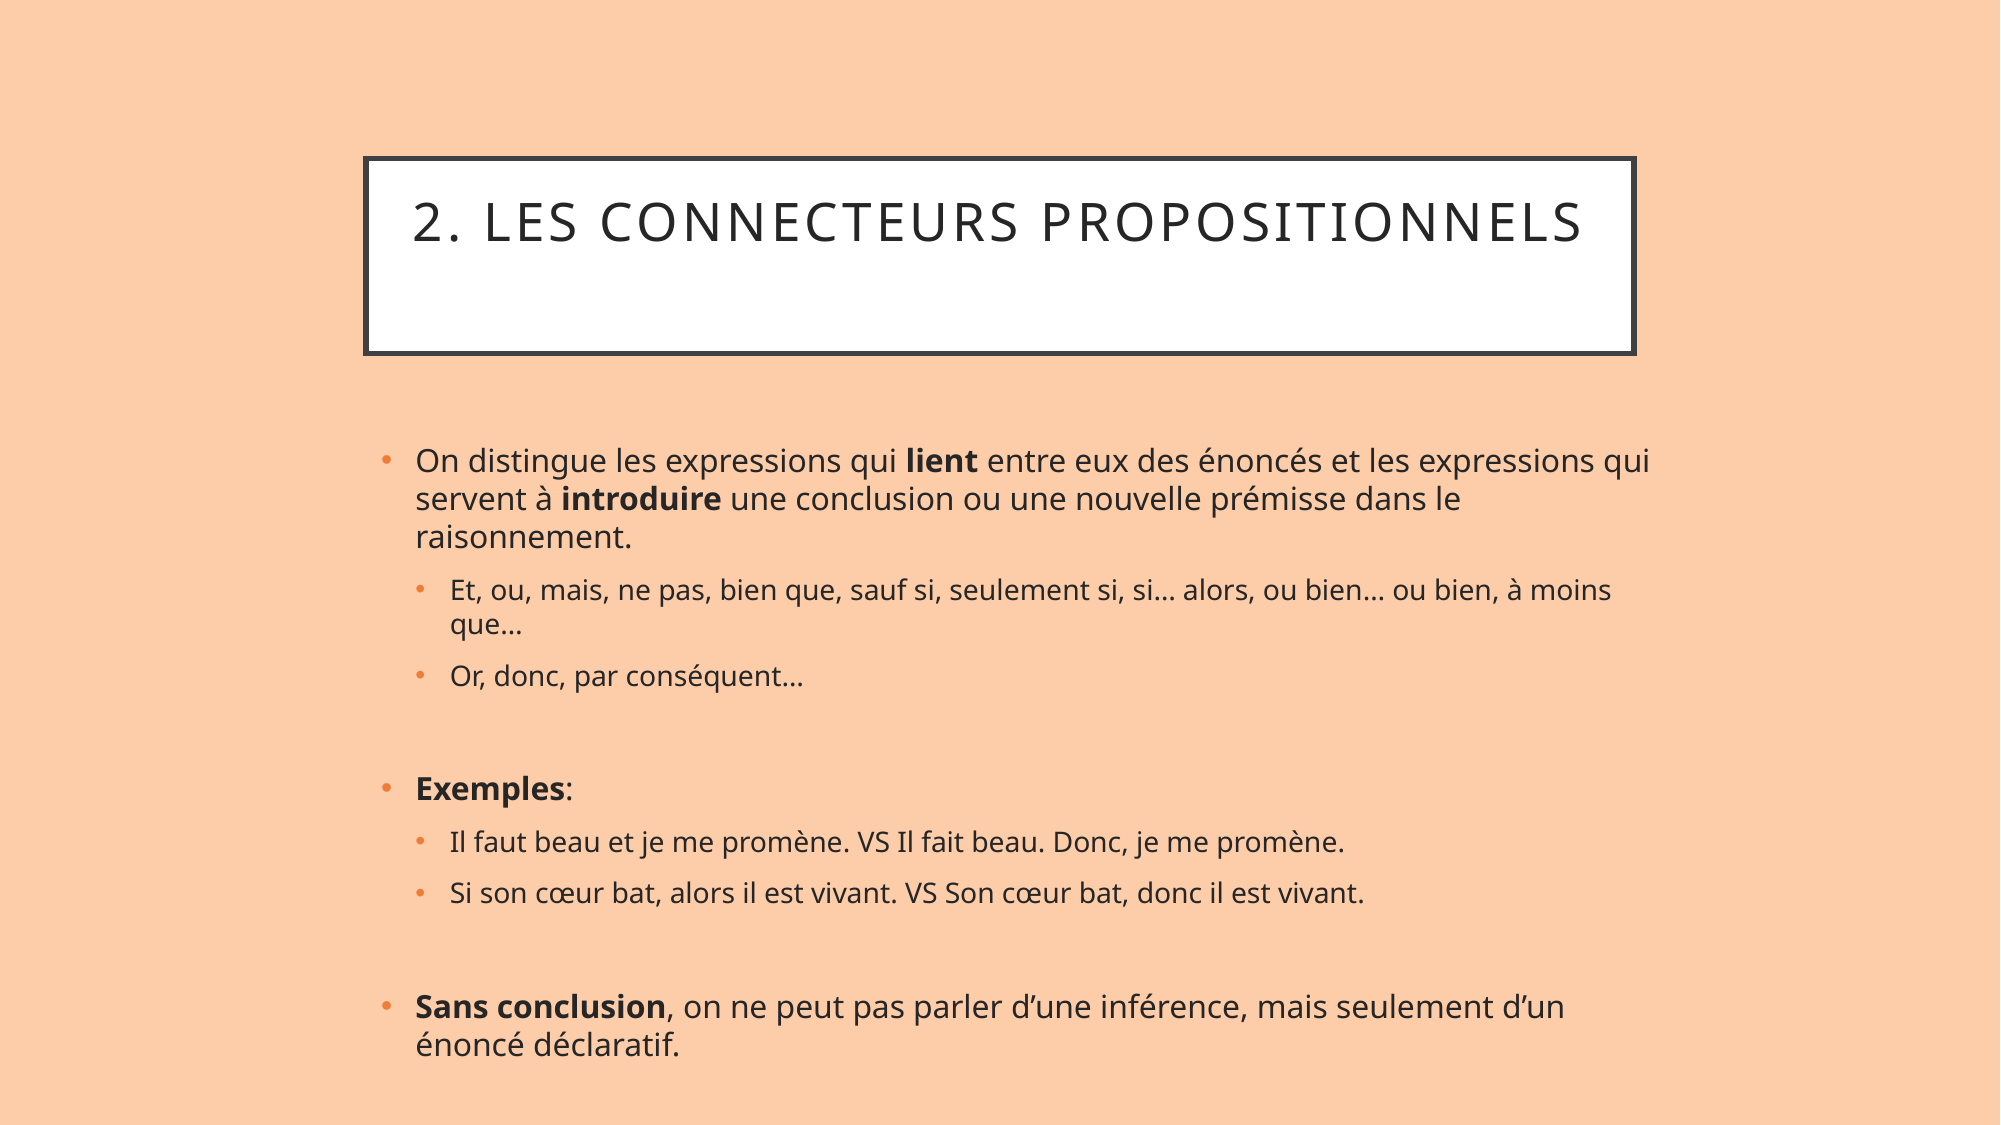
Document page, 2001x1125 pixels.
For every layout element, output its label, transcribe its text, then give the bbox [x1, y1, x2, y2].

title 2. Les connecteurs propositionnels [363, 156, 1637, 356]
list On distingue les expressions qui lient entre eux des énoncés et les expressions qui servent à introduire une conclusion ou une nouvelle prémisse dans le raisonnement. Et, ou, mais, ne pas, bien que, sauf si, seulement si, si… alors, ou bien… ou bien, à moins que… Or, donc, par conséquent… Exemples: Il faut beau et je me promène. VS Il fait beau. Donc, je me promène. Si son cœur bat, alors il est vivant. VS Son cœur bat, donc il est vivant. Sans conclusion, on ne peut pas parler d’une inférence, mais seulement d’un énoncé déclaratif. [366, 432, 1671, 1075]
